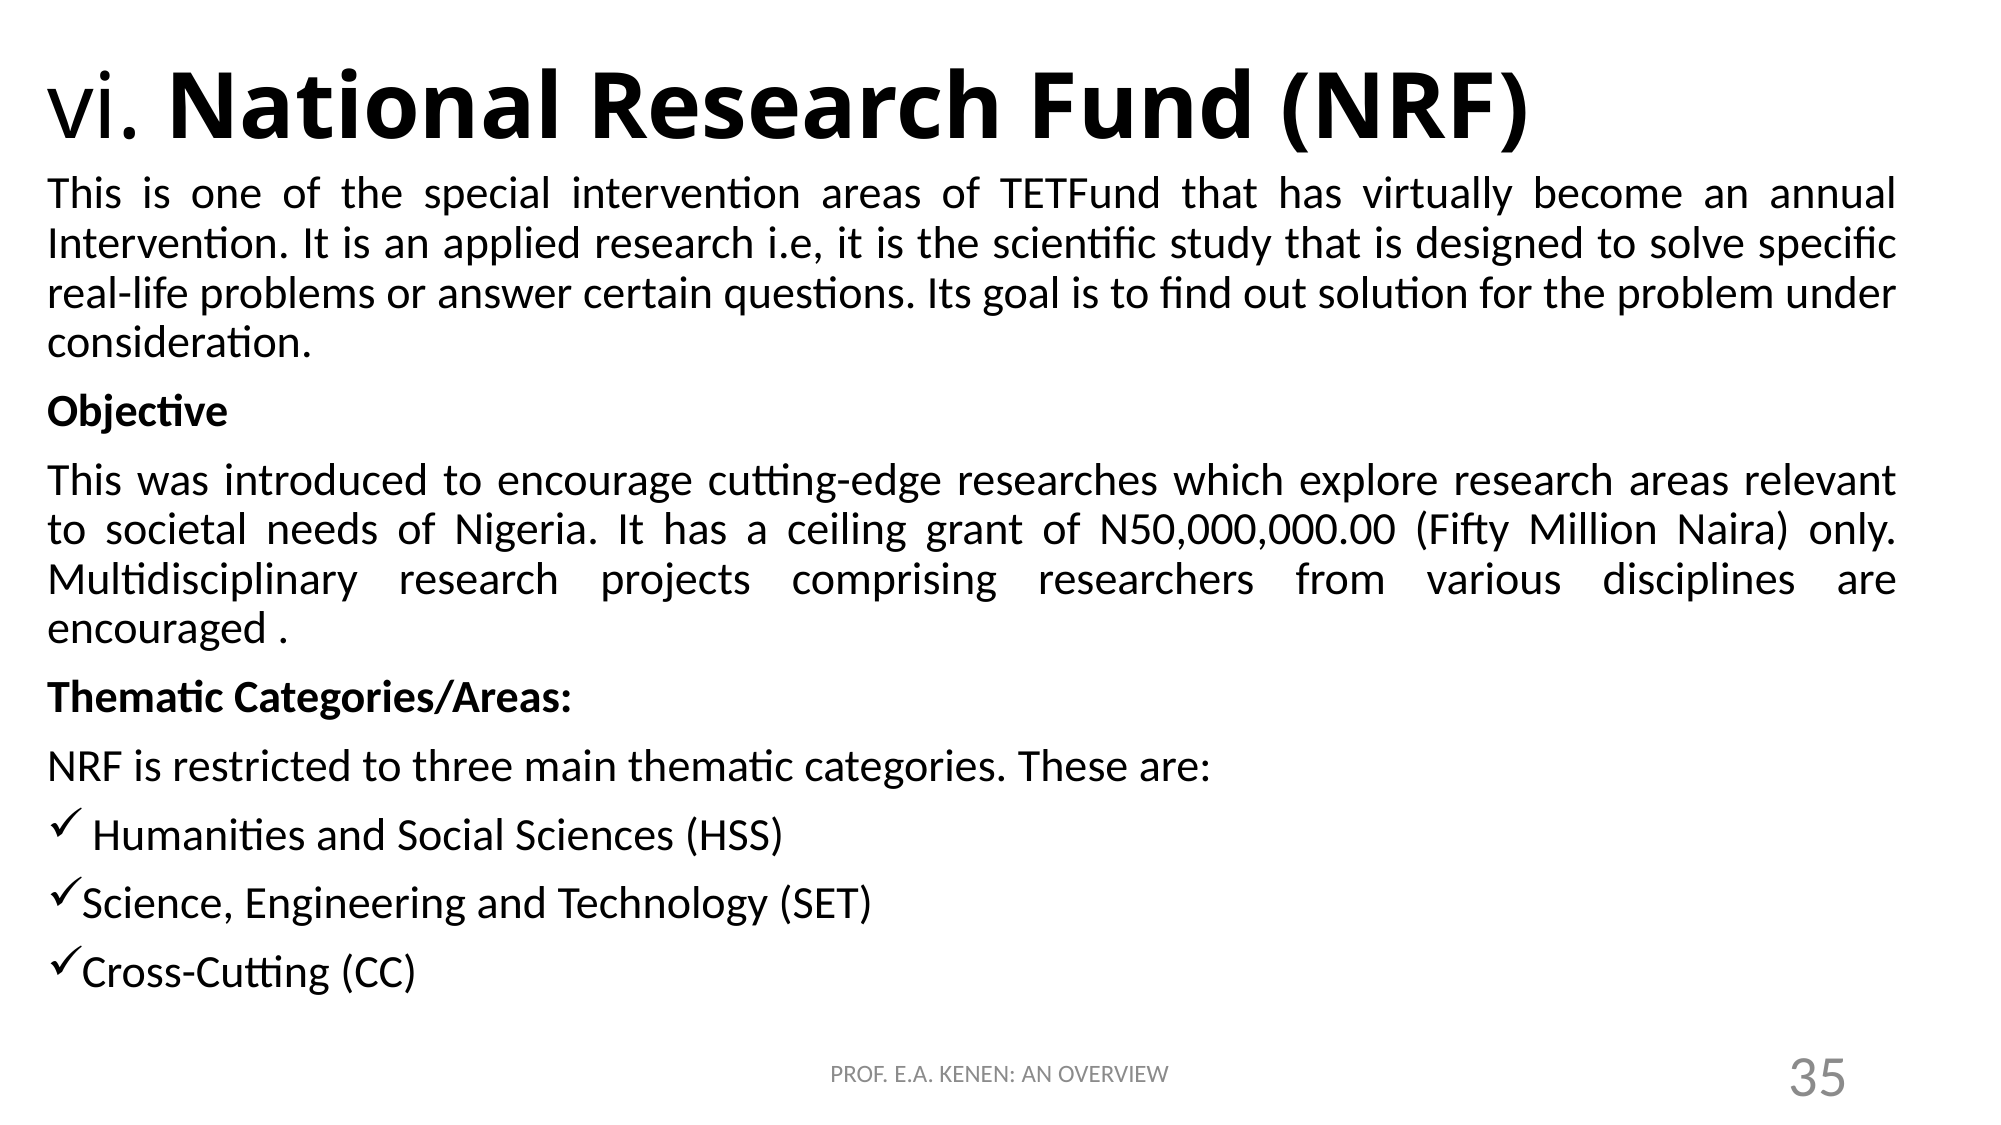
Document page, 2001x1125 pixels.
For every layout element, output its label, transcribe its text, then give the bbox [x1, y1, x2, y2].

list This is one of the special intervention areas of TETFund that has virtually become an annual Intervention. It is an applied research i.e, it is the scientific study that is designed to solve specific real-life problems or answer certain questions. Its goal is to find out solution for the problem under consideration. Objective This was introduced to encourage cutting-edge researches which explore research areas relevant to societal needs of Nigeria. It has a ceiling grant of N50,000,000.00 (Fifty Million Naira) only. Multidisciplinary research projects comprising researchers from various disciplines are encouraged . Thematic Categories/Areas: NRF is restricted to three main thematic categories. These are: Humanities and Social Sciences (HSS) Science, Engineering and Technology (SET) Cross-Cutting (CC) [32, 161, 1914, 1006]
footer PROF. E.A. KENEN: AN OVERVIEW [662, 1042, 1338, 1103]
slide_number 35 [1412, 1042, 1863, 1103]
title vi. National Research Fund (NRF) [32, 0, 1758, 161]
